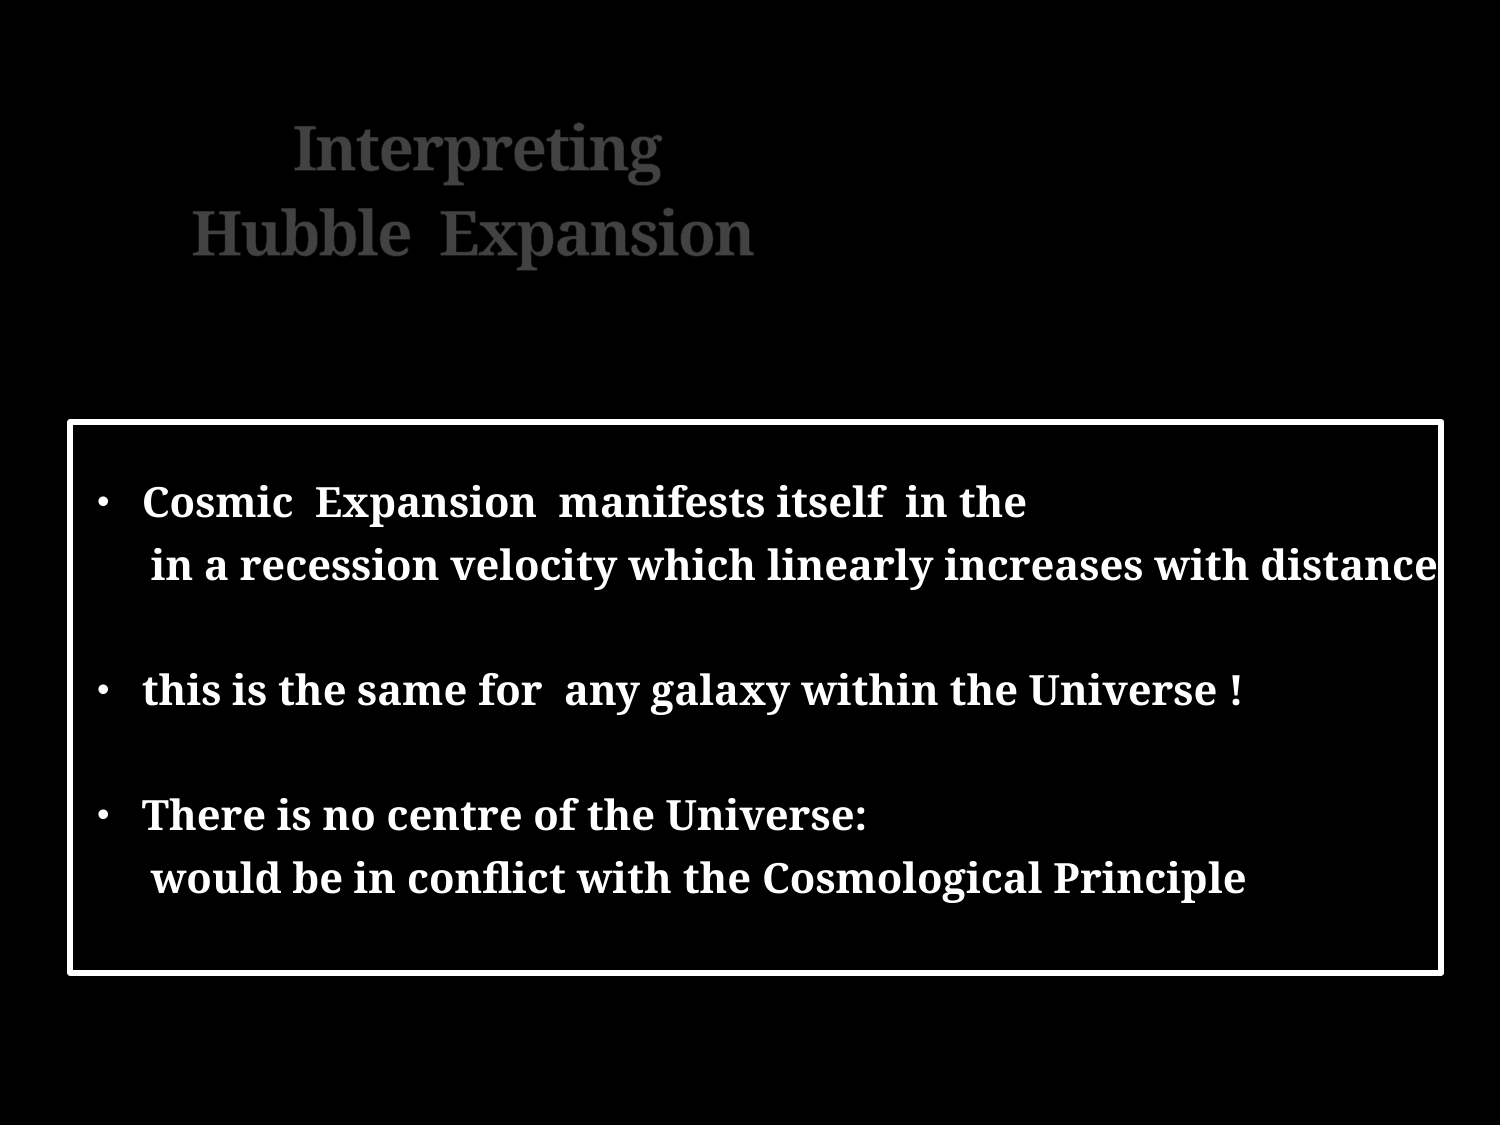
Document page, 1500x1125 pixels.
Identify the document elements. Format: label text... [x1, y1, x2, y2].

text_box [67, 419, 1444, 976]
title Interpreting Hubble Expansion [105, 93, 1456, 282]
list Cosmic Expansion manifests itself in the in a recession velocity which linearly increases with distance this is the same for any galaxy within the Universe ! There is no centre of the Universe: would be in conflict with the Cosmological Principle [82, 468, 1500, 1125]
